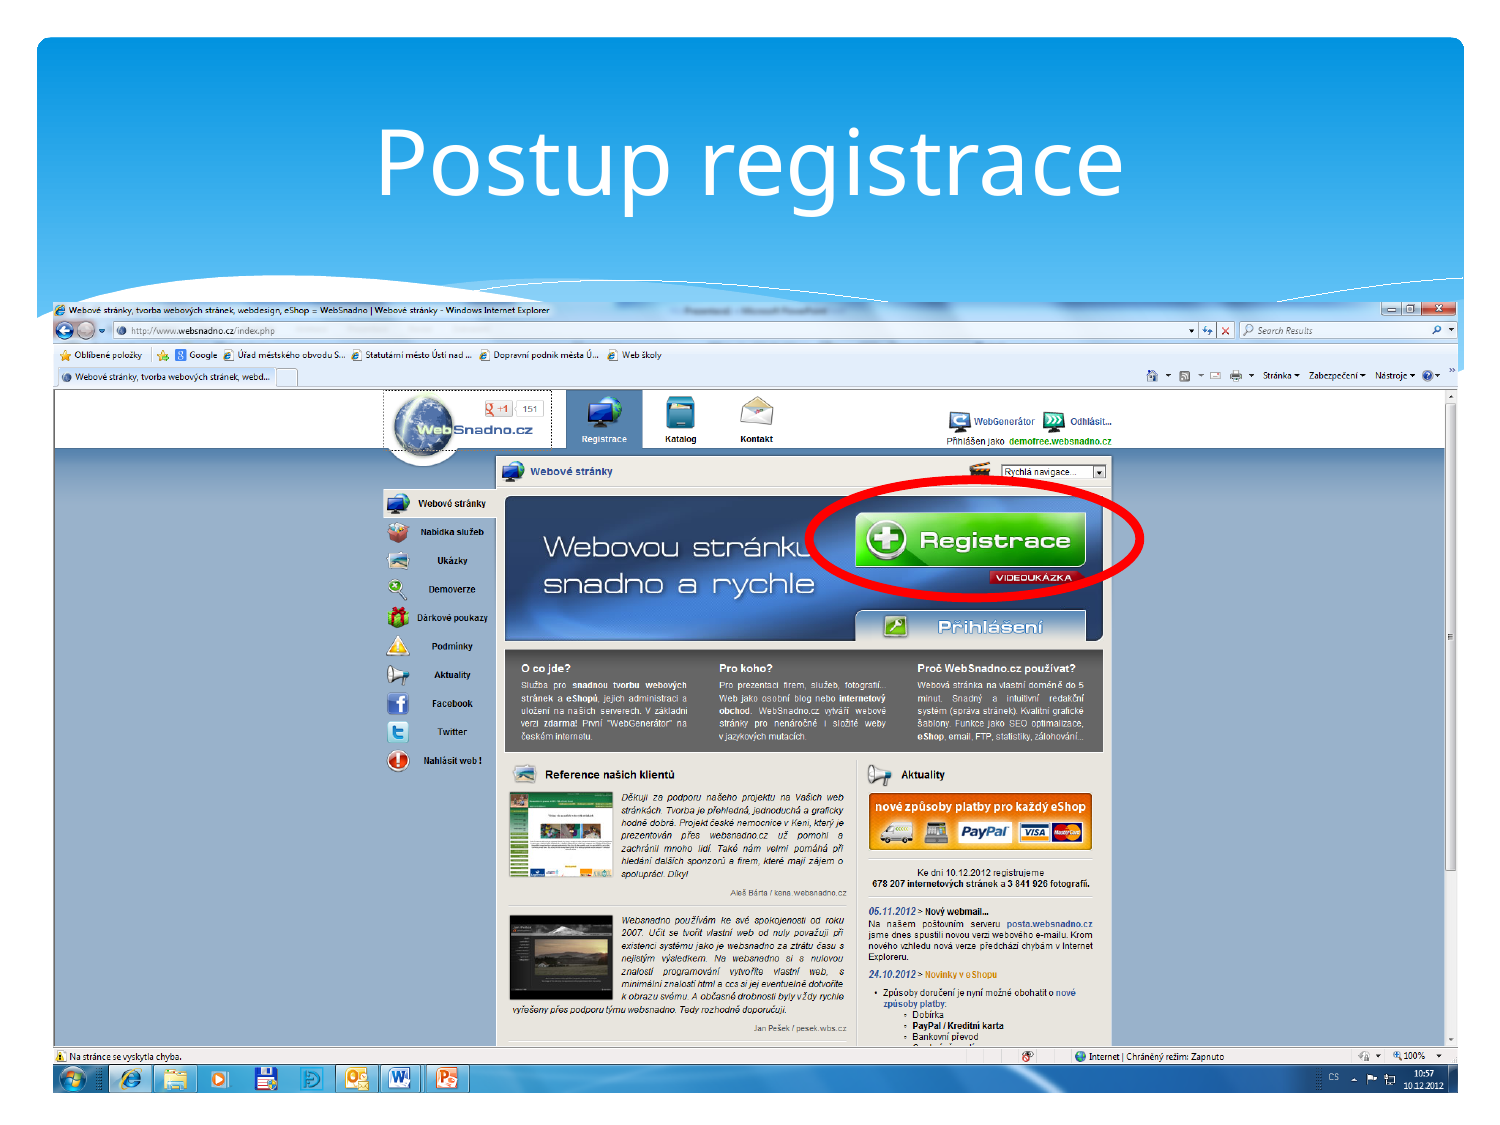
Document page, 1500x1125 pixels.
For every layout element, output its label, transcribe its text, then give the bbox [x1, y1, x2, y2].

title Postup registrace [75, 55, 1425, 261]
picture [52, 302, 1458, 1093]
